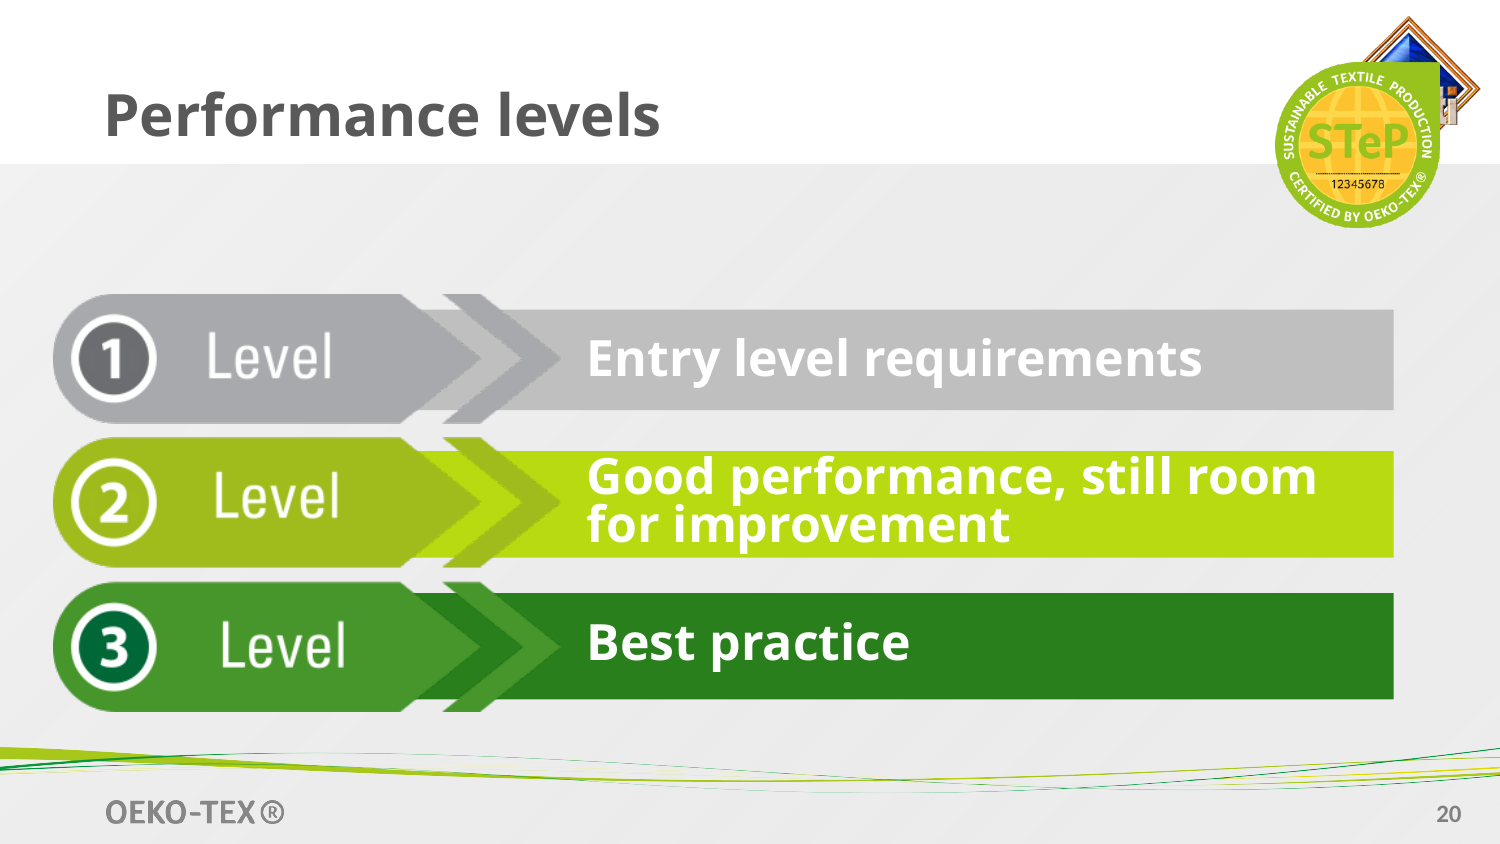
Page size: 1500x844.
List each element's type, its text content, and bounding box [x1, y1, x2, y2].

text_box Best practice [565, 591, 1396, 701]
picture [52, 294, 562, 712]
picture [1275, 14, 1483, 228]
text_box Entry level requirements [565, 307, 1396, 412]
picture [0, 747, 1500, 794]
text_box Good performance, still room for improvement [565, 449, 1396, 560]
picture [106, 800, 284, 824]
title Performance levels [88, 70, 1270, 151]
